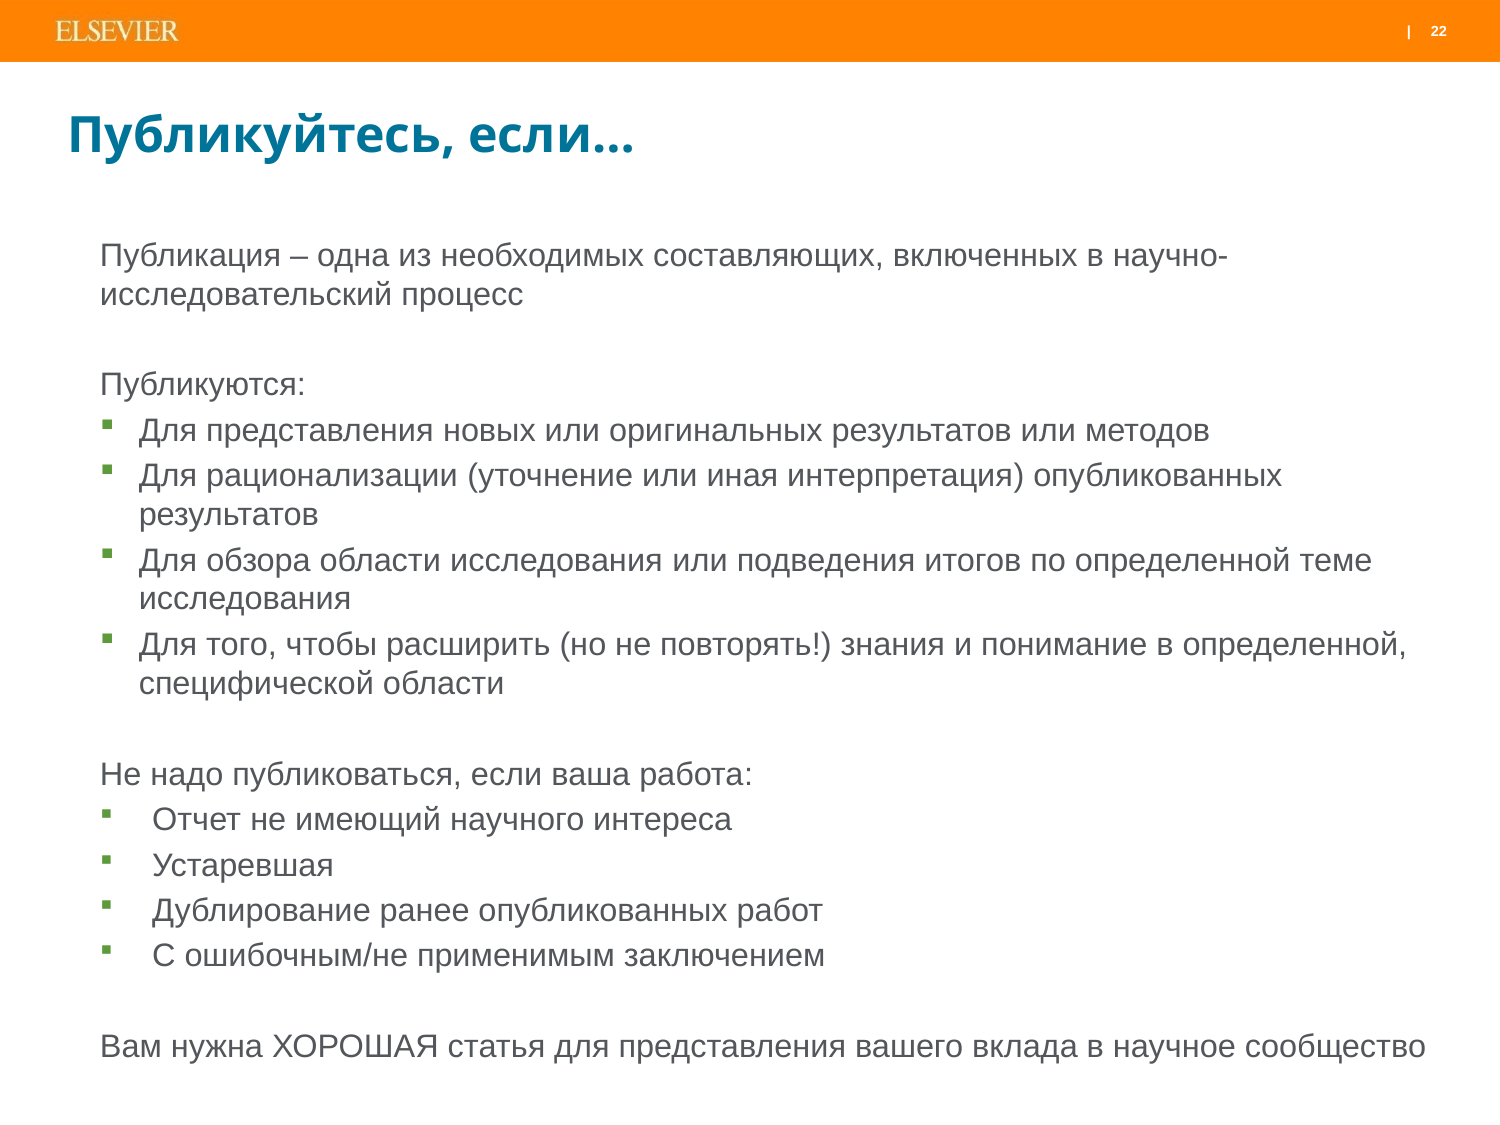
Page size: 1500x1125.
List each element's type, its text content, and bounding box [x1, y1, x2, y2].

picture [0, 0, 1500, 62]
list Публикация – одна из необходимых составляющих, включенных в научно-исследовательский процесс Публикуются: Для представления новых или оригинальных результатов или методов Для рационализации (уточнение или иная интерпретация) опубликованных результатов Для обзора области исследования или подведения итогов по определенной теме исследования Для того, чтобы расширить (но не повторять!) знания и понимание в определенной, специфической области Не надо публиковаться, если ваша работа: Отчет не имеющий научного интереса Устаревшая Дублирование ранее опубликованных работ С ошибочным/не применимым заключением Вам нужна ХОРОШАЯ статья для представления вашего вклада в научное сообщество [71, 226, 1456, 1083]
title Публикуйтесь, если… [52, 97, 1405, 167]
